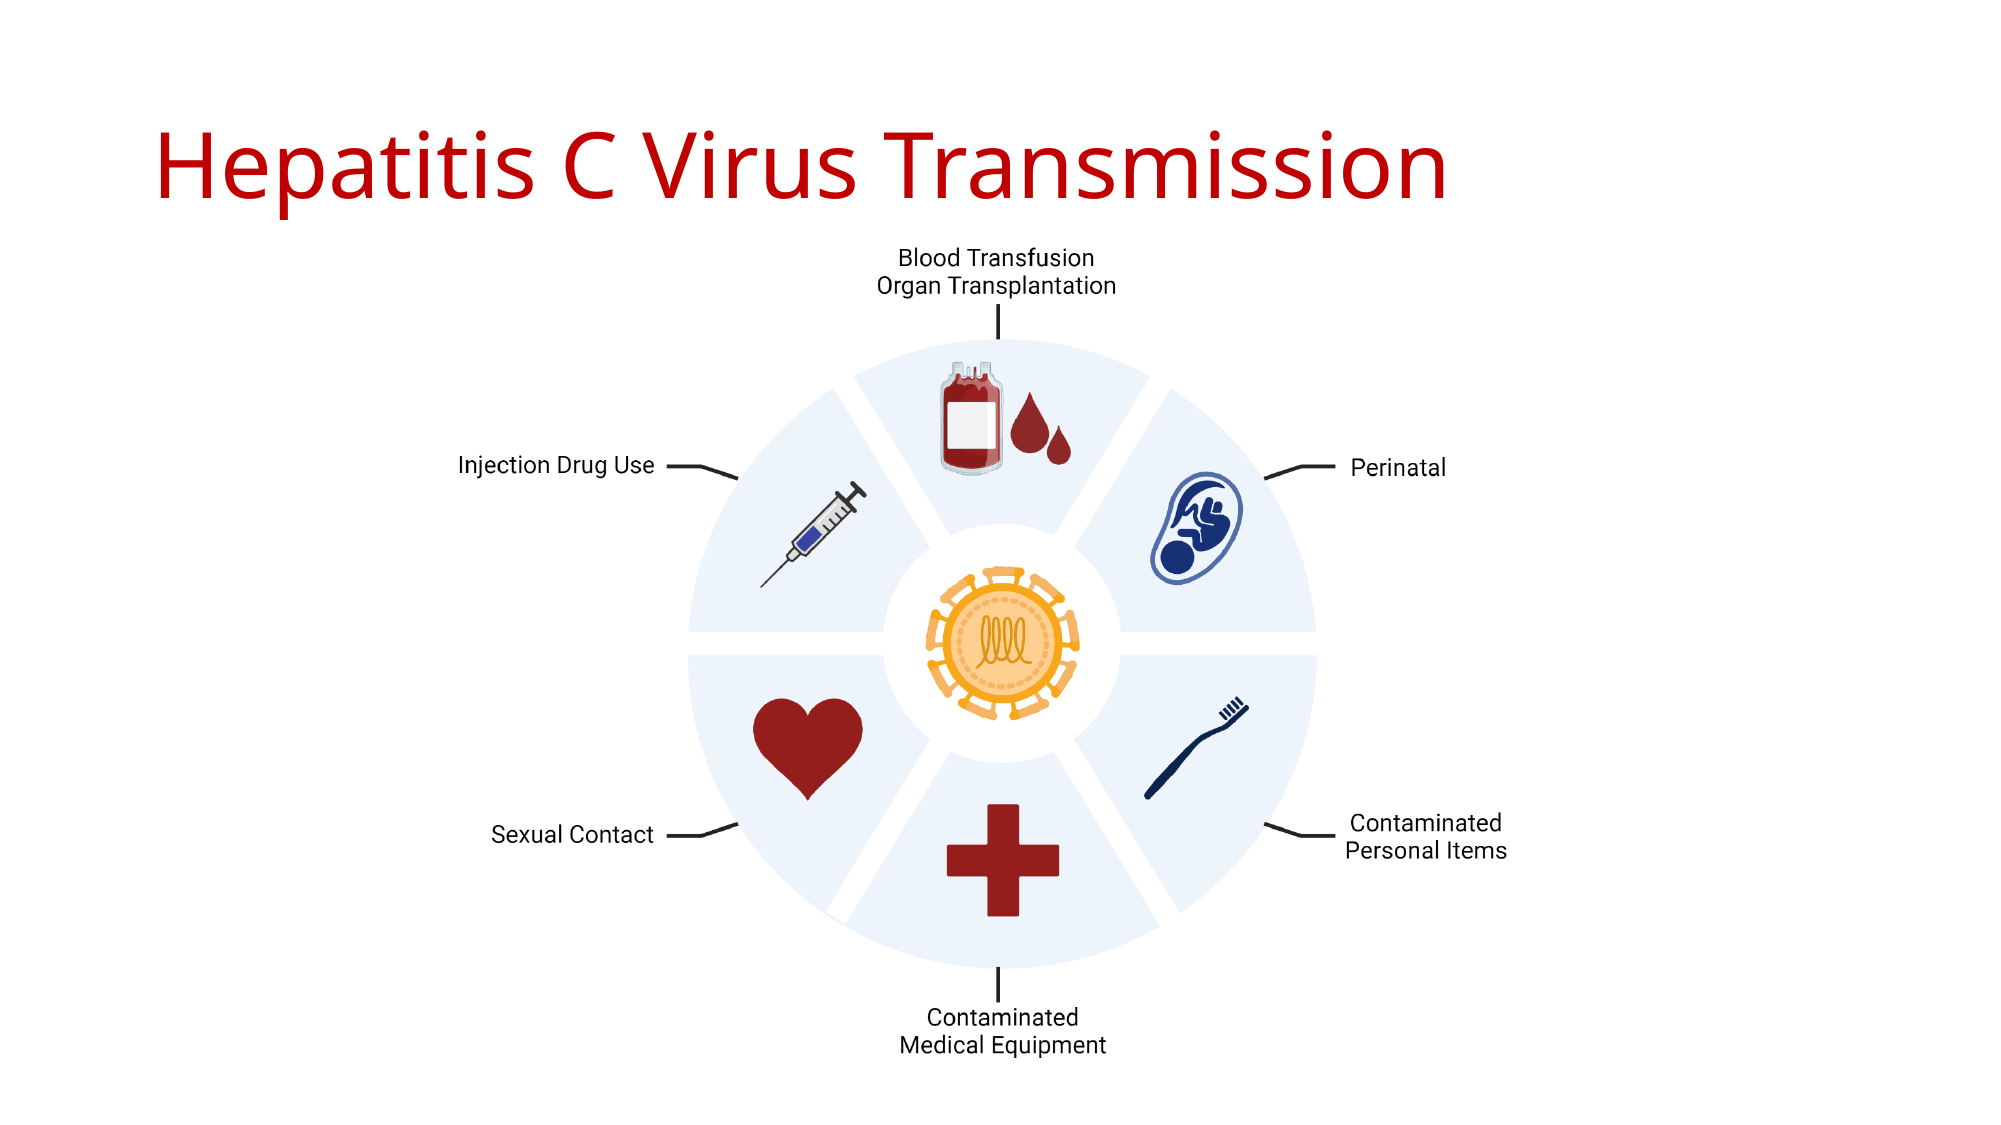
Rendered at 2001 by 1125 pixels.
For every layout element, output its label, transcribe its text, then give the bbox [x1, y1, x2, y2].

title Hepatitis C Virus Transmission [137, 59, 1863, 278]
picture [374, 212, 1626, 1090]
